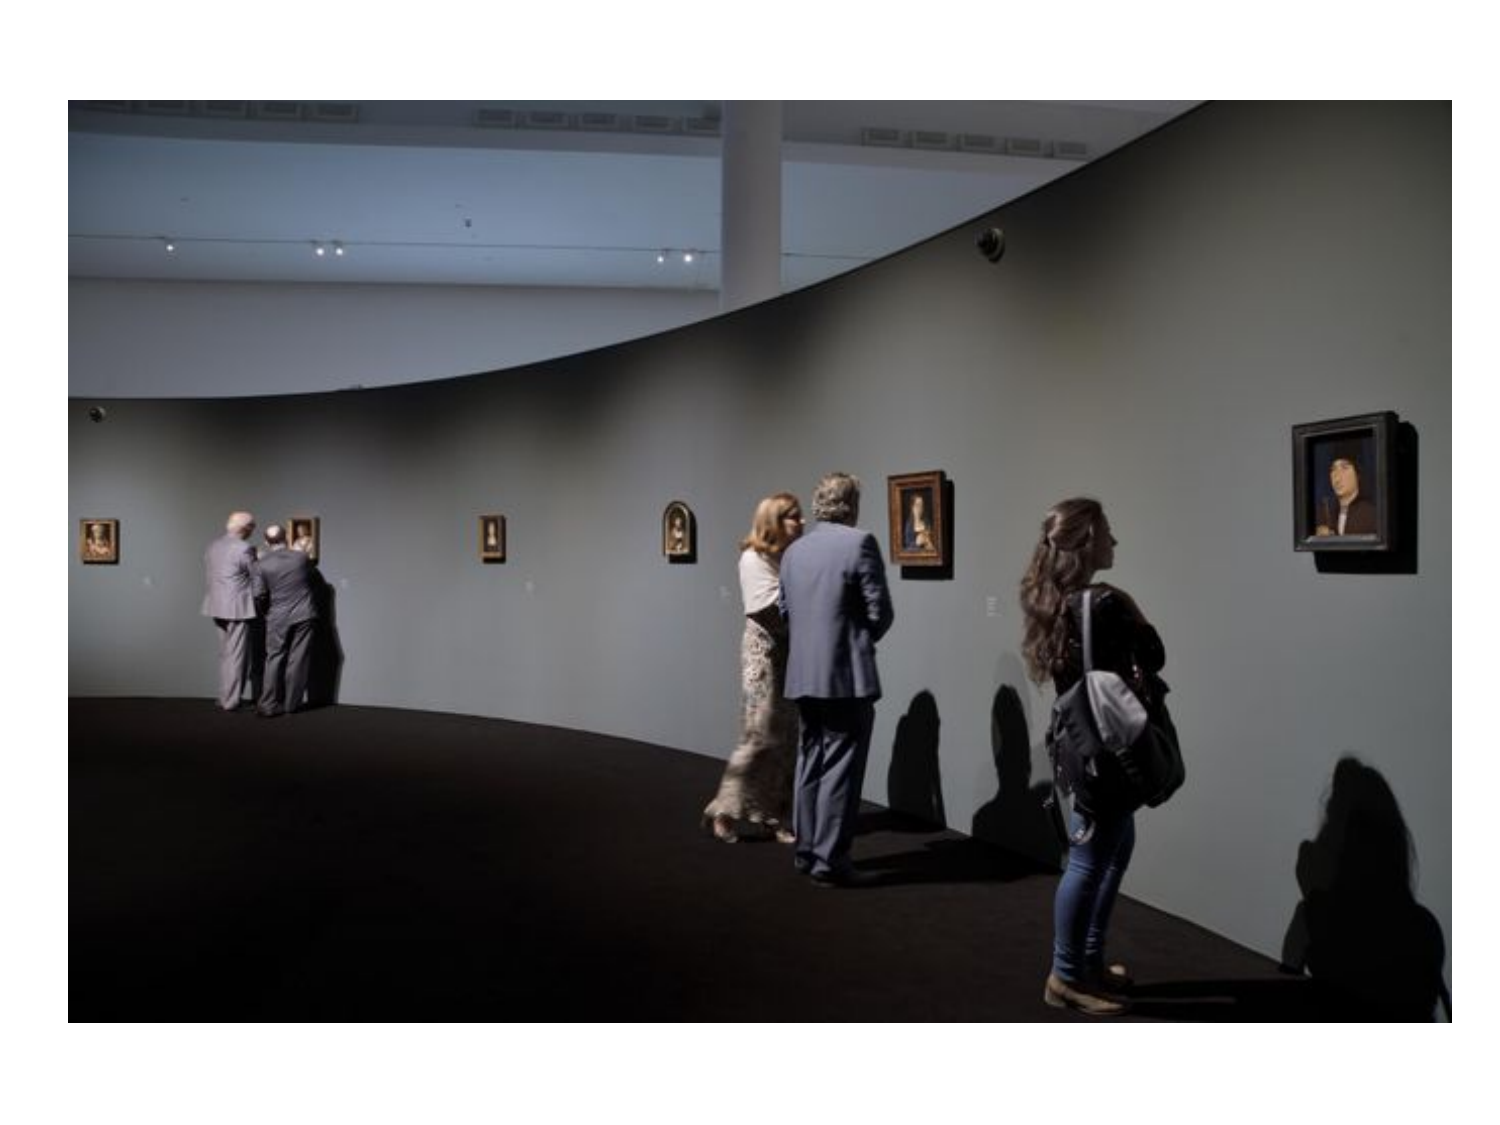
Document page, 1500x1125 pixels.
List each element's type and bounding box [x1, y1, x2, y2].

picture [68, 100, 1452, 1023]
